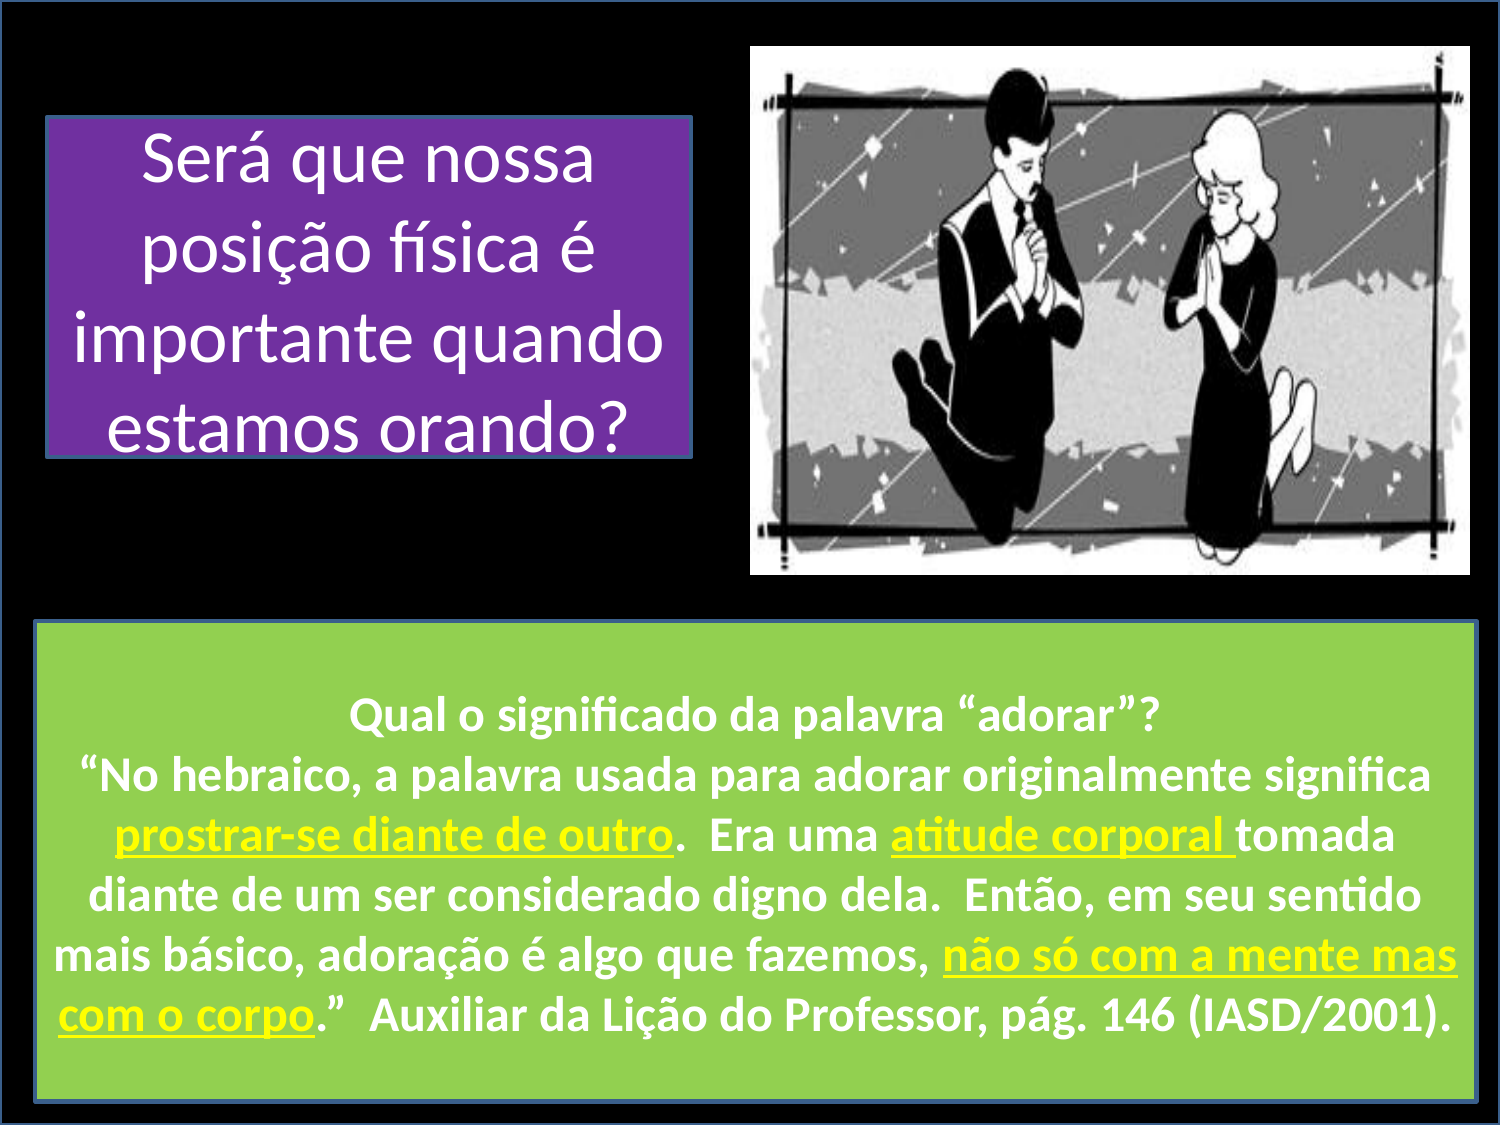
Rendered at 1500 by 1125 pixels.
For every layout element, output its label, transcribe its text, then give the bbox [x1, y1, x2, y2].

text_box Qual o significado da palavra “adorar”? “No hebraico, a palavra usada para adorar originalmente significa prostrar-se diante de outro. Era uma atitude corporal tomada diante de um ser considerado digno dela. Então, em seu sentido mais básico, adoração é algo que fazemos, não só com a mente mas com o corpo.” Auxiliar da Lição do Professor, pág. 146 (IASD/2001). [33, 619, 1479, 1104]
text_box [0, 0, 1500, 1125]
text_box Será que nossa posição física é importante quando estamos orando? [45, 115, 693, 459]
picture [749, 46, 1470, 575]
